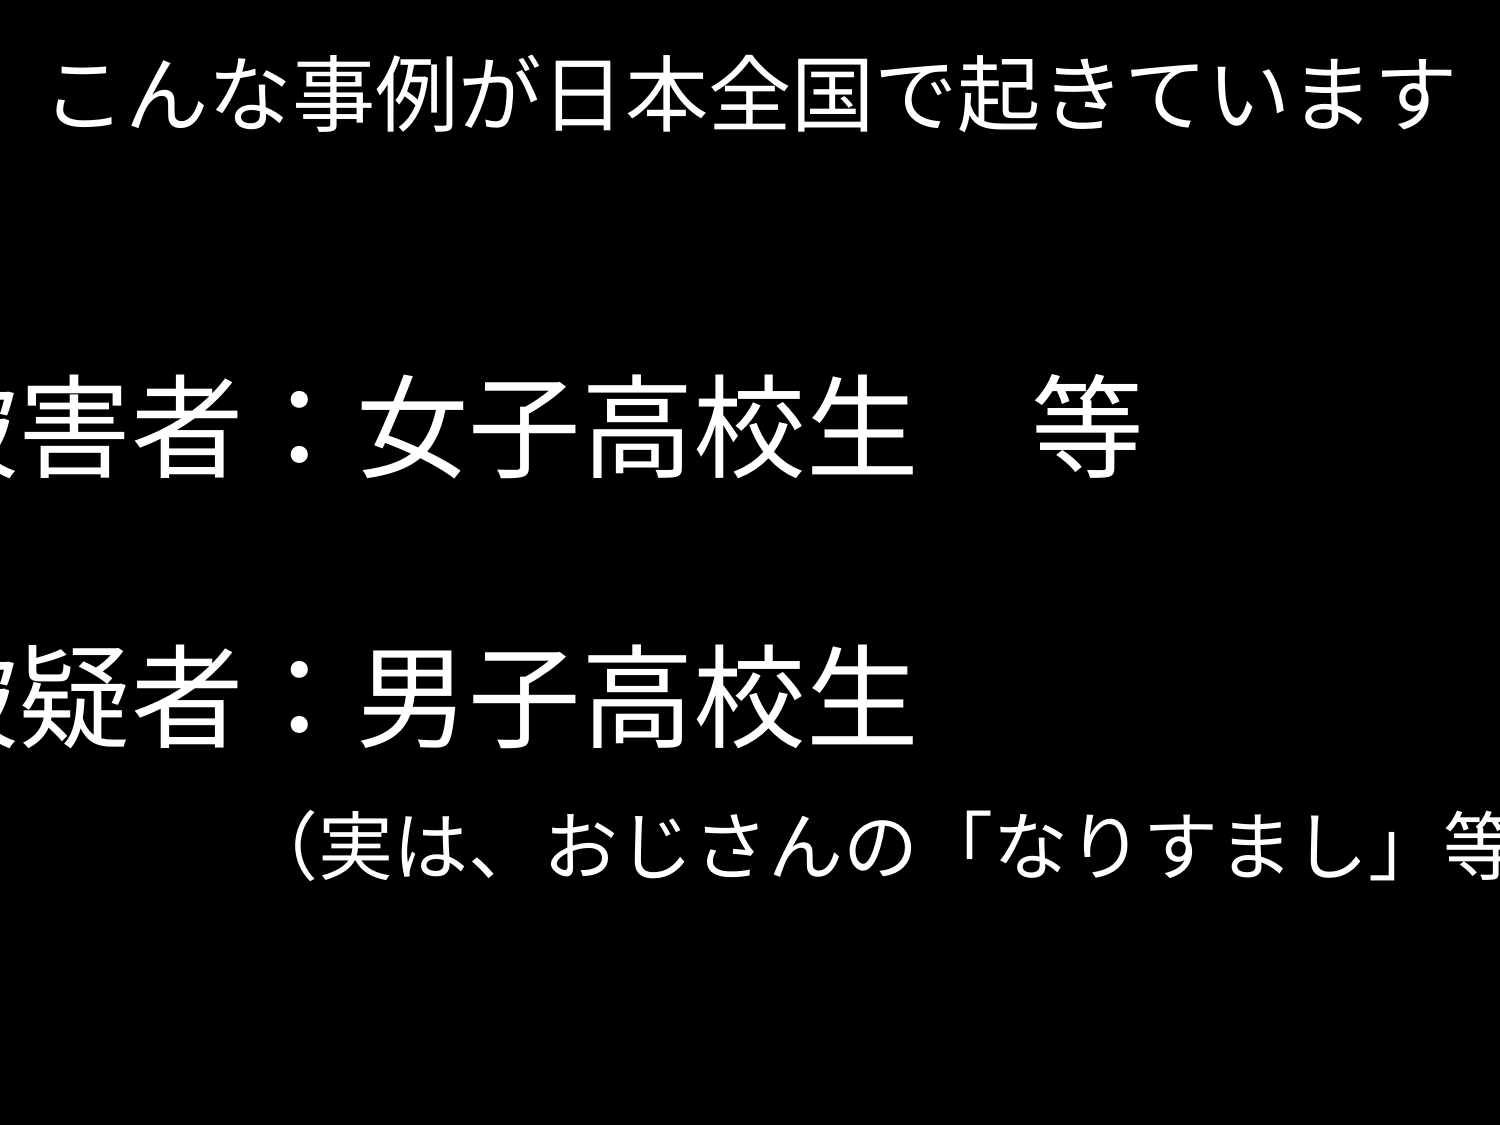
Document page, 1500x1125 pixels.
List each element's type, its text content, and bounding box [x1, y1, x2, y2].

text_box 被害者：女子高校生 等 被疑者：男子高校生 （実は、おじさんの「なりすまし」等） [0, 349, 1500, 905]
text_box こんな事例が日本全国で起きています [27, 34, 1473, 150]
